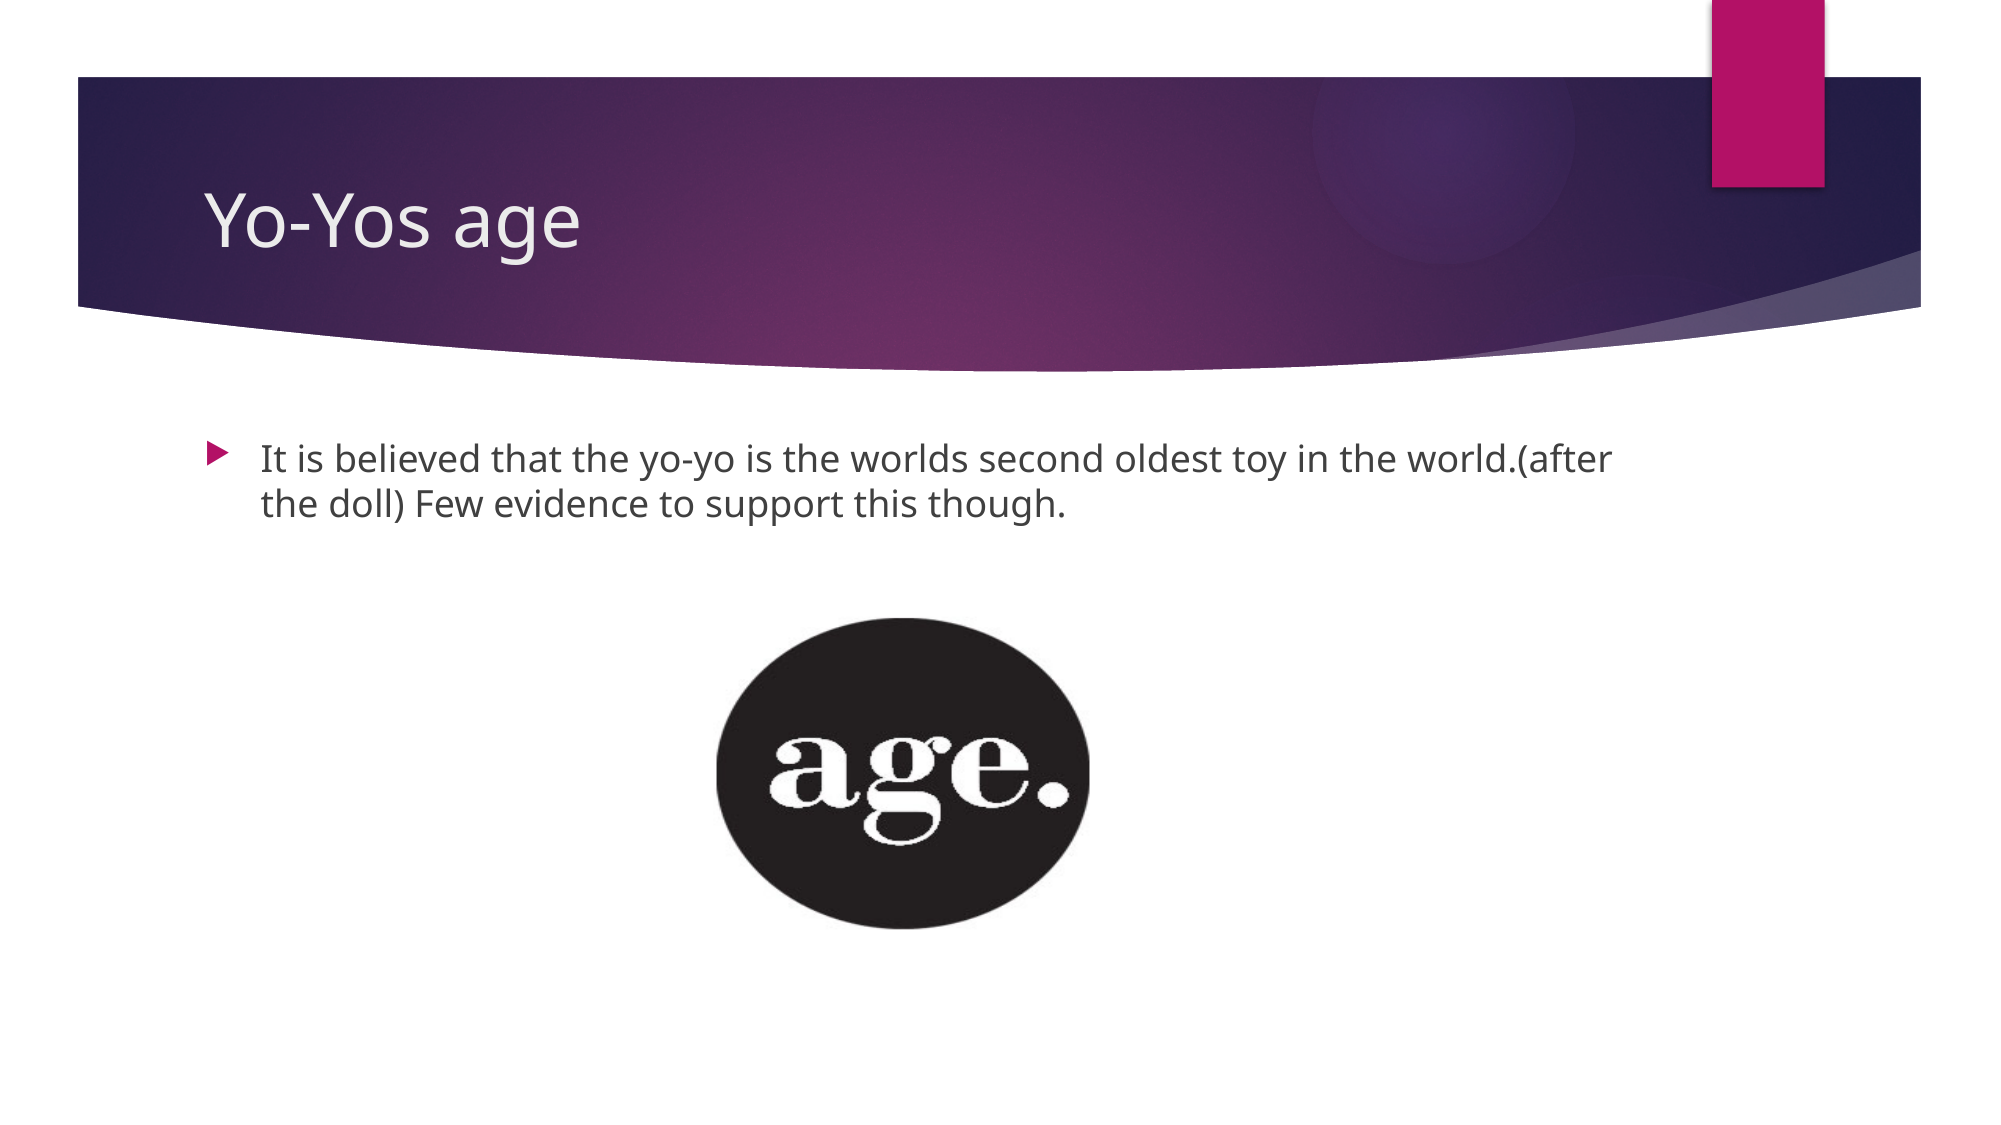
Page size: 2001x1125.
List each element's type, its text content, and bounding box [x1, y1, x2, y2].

title Yo-Yos age [189, 159, 1627, 276]
picture [626, 544, 1190, 988]
list It is believed that the yo-yo is the worlds second oldest toy in the world.(after the doll) Few evidence to support this though. [189, 427, 1638, 988]
